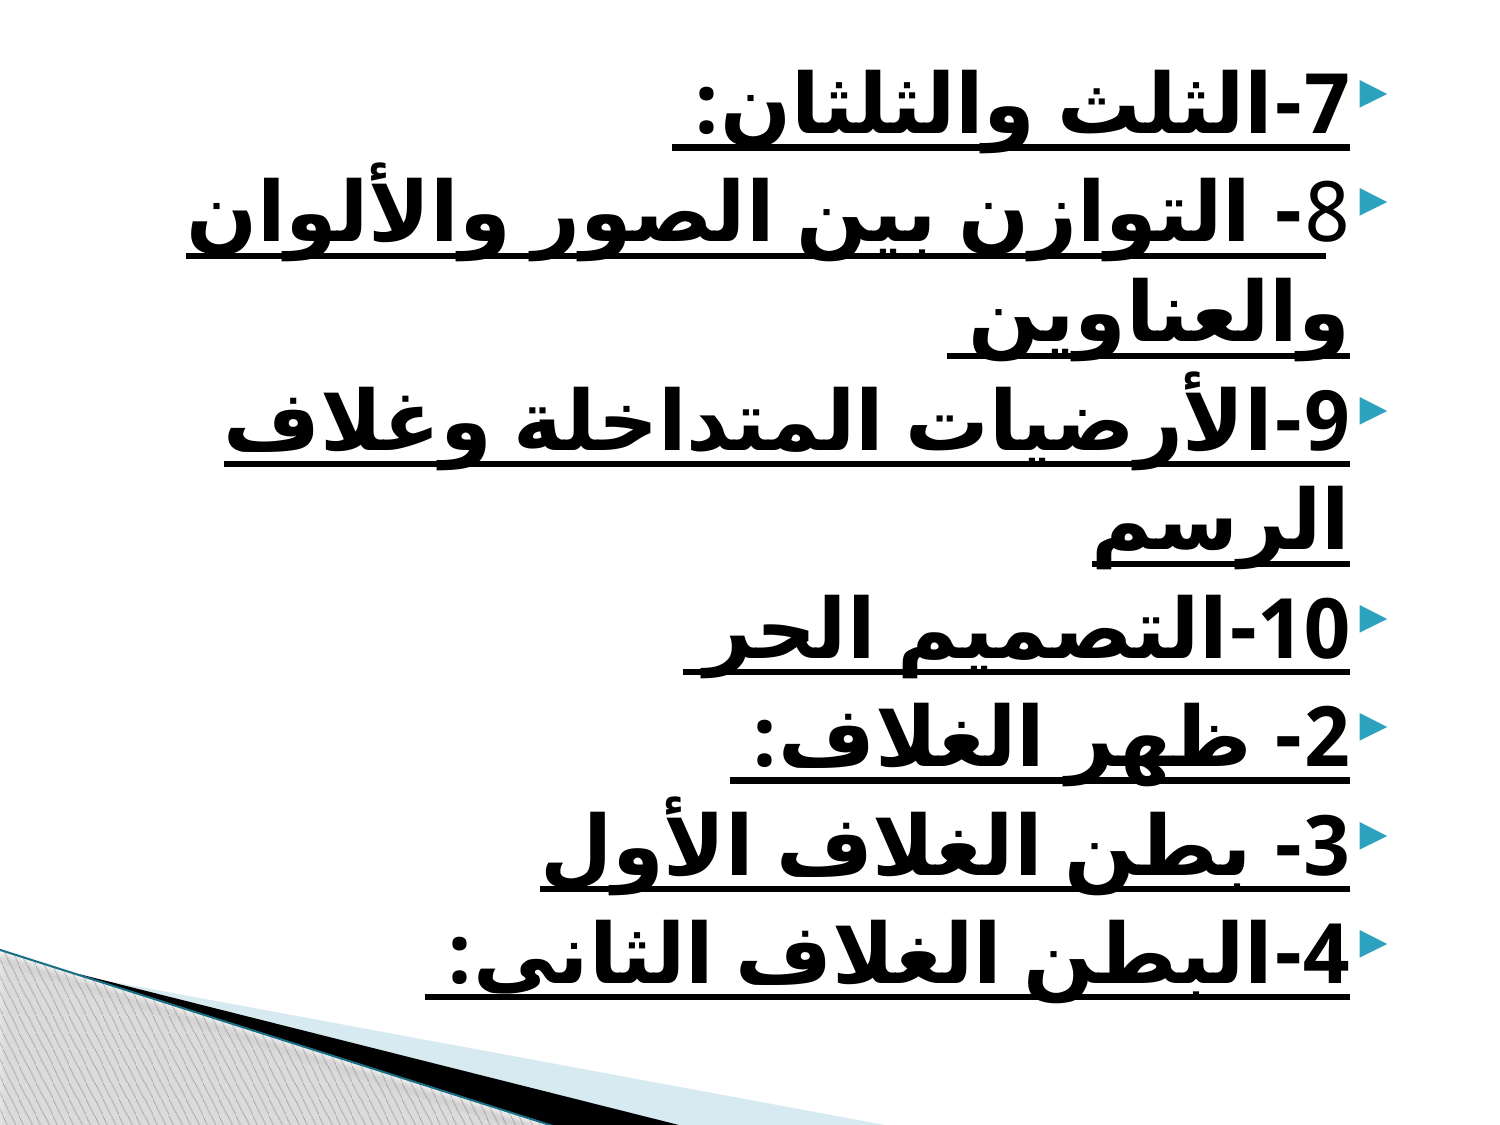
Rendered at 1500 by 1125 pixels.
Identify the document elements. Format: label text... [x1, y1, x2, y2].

list 7-الثلث والثلثان: 8- التوازن بين الصور والألوان والعناوين 9-الأرضيات المتداخلة وغلاف الرسم 10-التصميم الحر 2- ظهر الغلاف: 3- بطن الغلاف الأول 4-البطن الغلاف الثانى: [75, 42, 1425, 1005]
